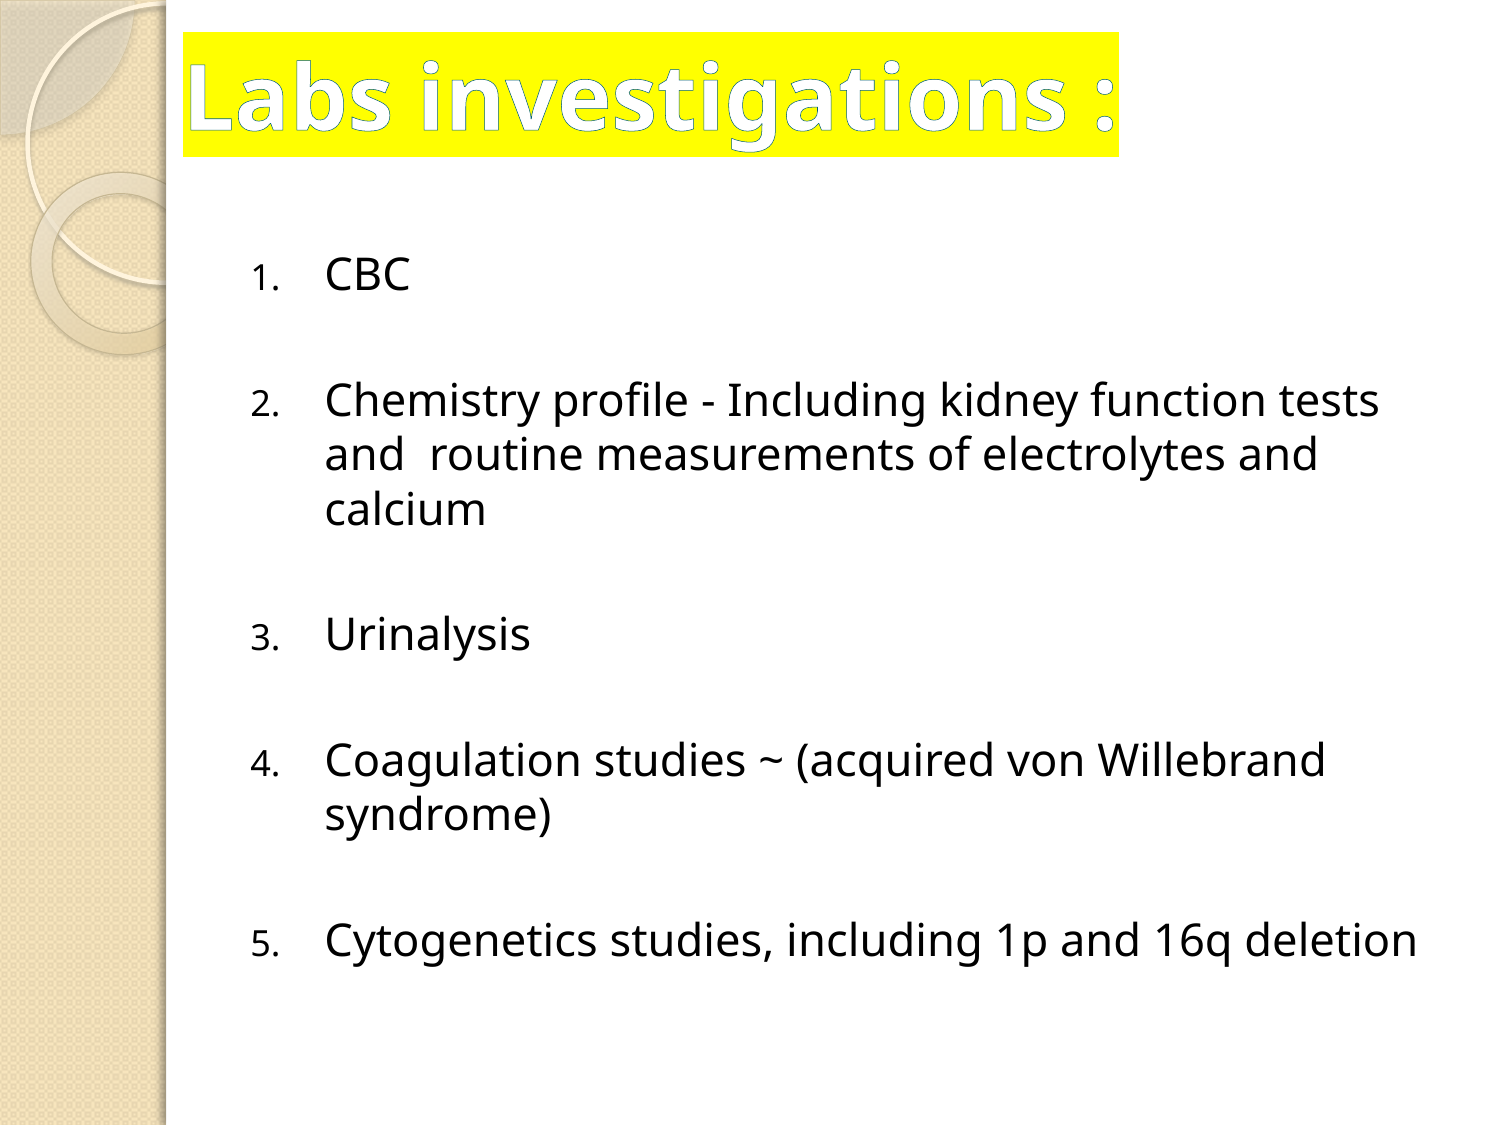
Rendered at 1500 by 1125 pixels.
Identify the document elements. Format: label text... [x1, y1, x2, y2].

list CBC Chemistry profile - Including kidney function tests and routine measurements of electrolytes and calcium Urinalysis Coagulation studies ~ (acquired von Willebrand syndrome) Cytogenetics studies, including 1p and 16q deletion [235, 237, 1466, 1026]
text_box Labs investigations : [168, 31, 1425, 156]
